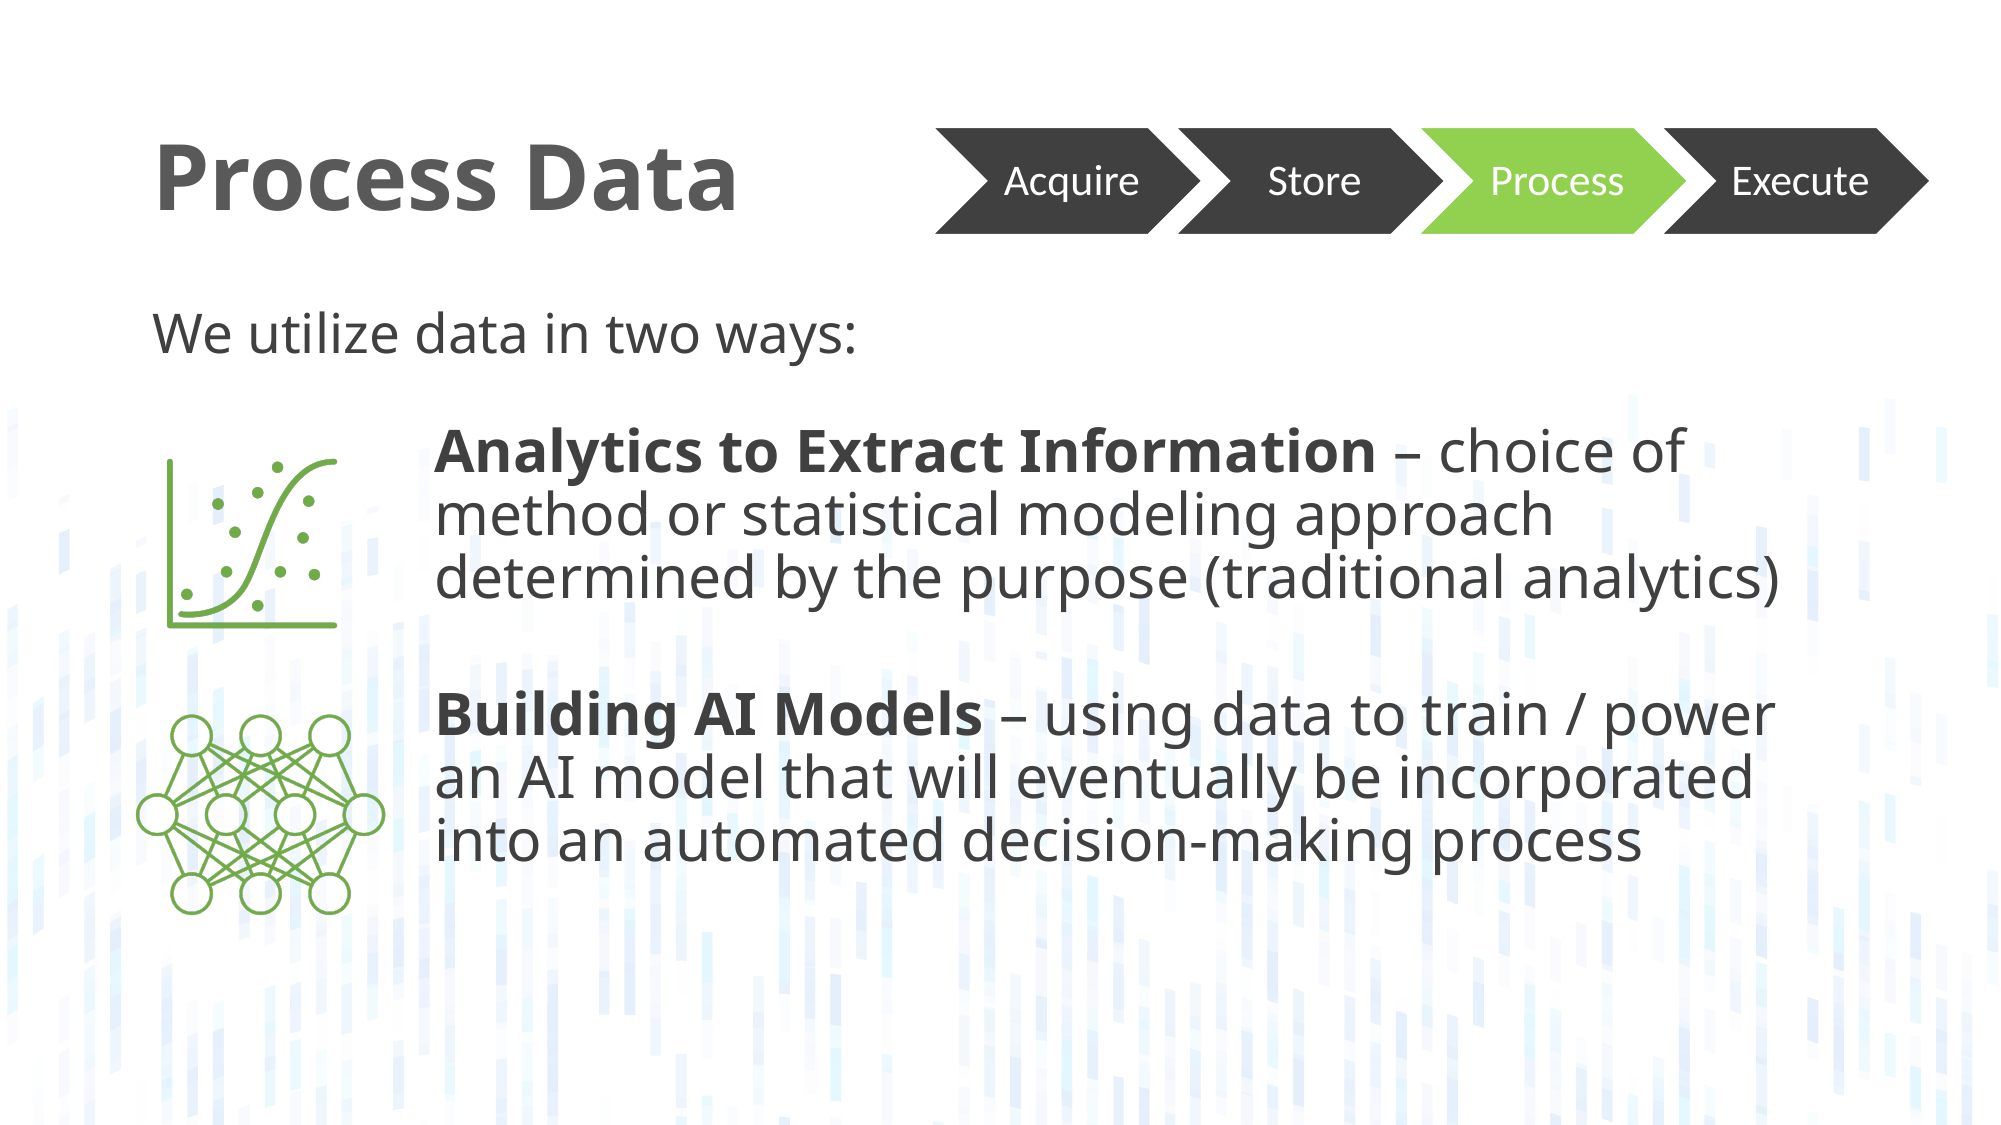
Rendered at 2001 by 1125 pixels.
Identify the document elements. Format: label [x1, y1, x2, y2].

text_box [931, 81, 1932, 281]
picture [0, 0, 2000, 1125]
